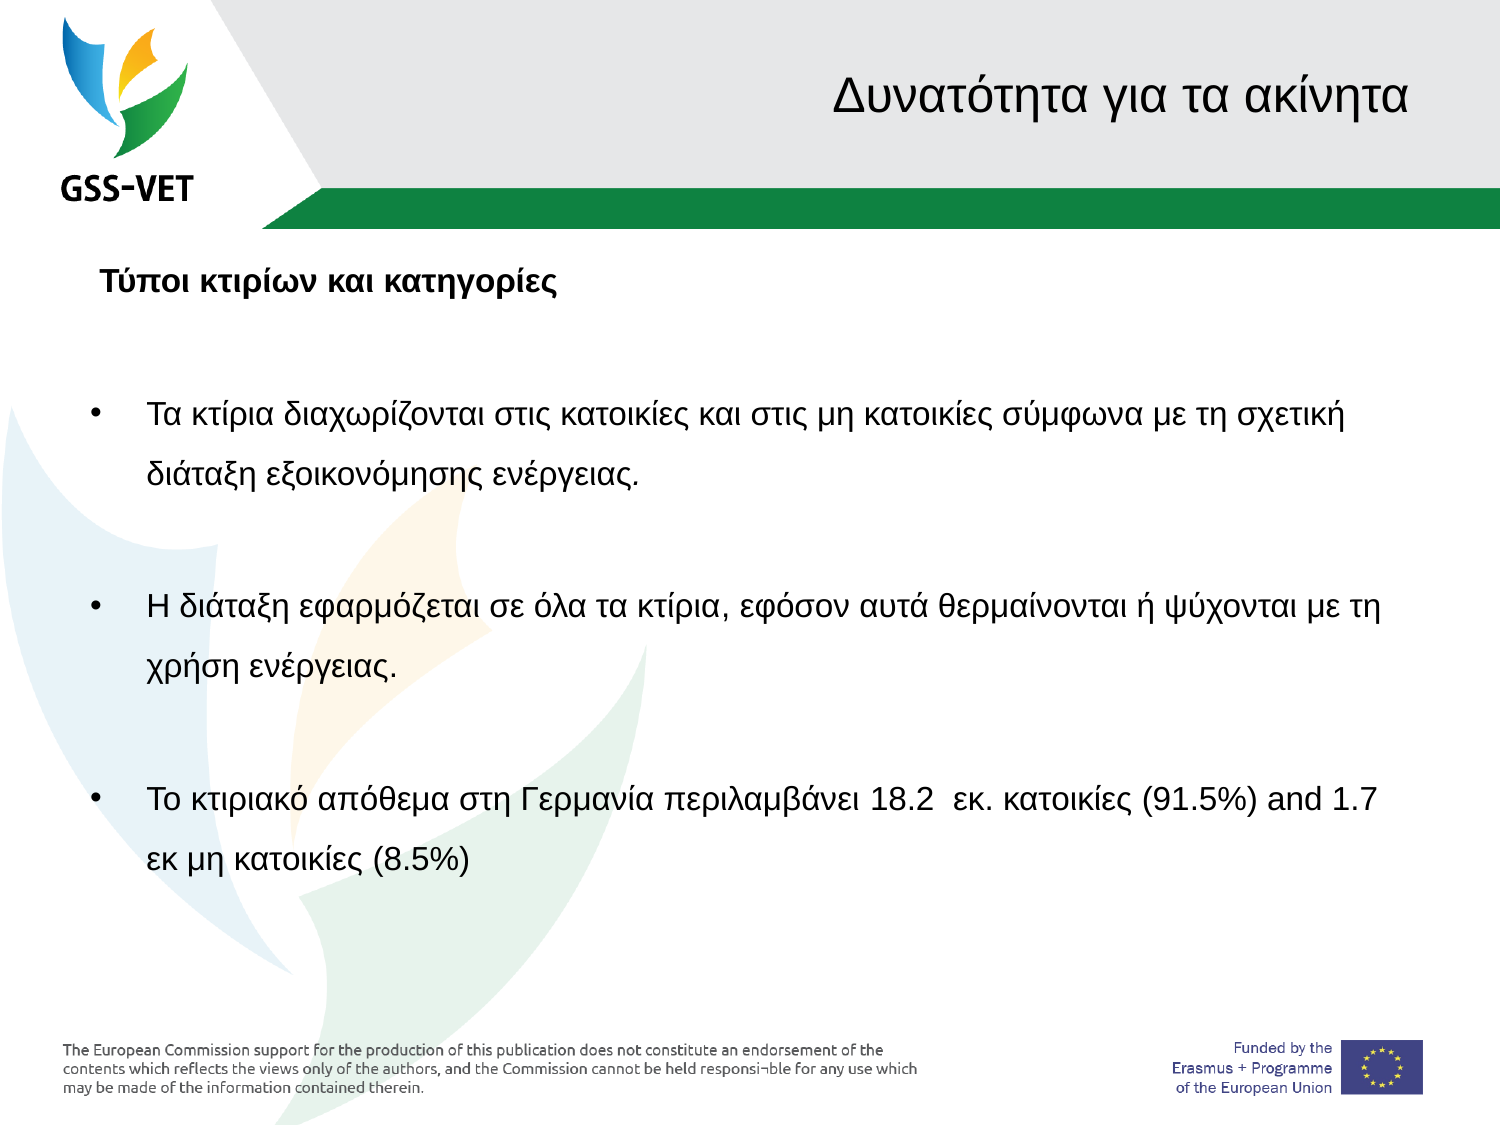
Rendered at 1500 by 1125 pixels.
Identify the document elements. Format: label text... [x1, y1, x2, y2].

list Τύποι κτιρίων και κατηγορίες Τα κτίρια διαχωρίζονται στις κατοικίες και στις μη κατοικίες σύμφωνα με τη σχετική διάταξη εξοικονόμησης ενέργειας. Η διάταξη εφαρμόζεται σε όλα τα κτίρια, εφόσον αυτά θερμαίνονται ή ψύχονται με τη χρήση ενέργειας. Το κτιριακό απόθεμα στη Γερμανία περιλαμβάνει 18.2 εκ. κατοικίες (91.5%) and 1.7 εκ μη κατοικίες (8.5%) [75, 231, 1425, 975]
picture [0, 0, 1500, 1125]
title Δυνατότητα για τα ακίνητα [324, 0, 1425, 185]
